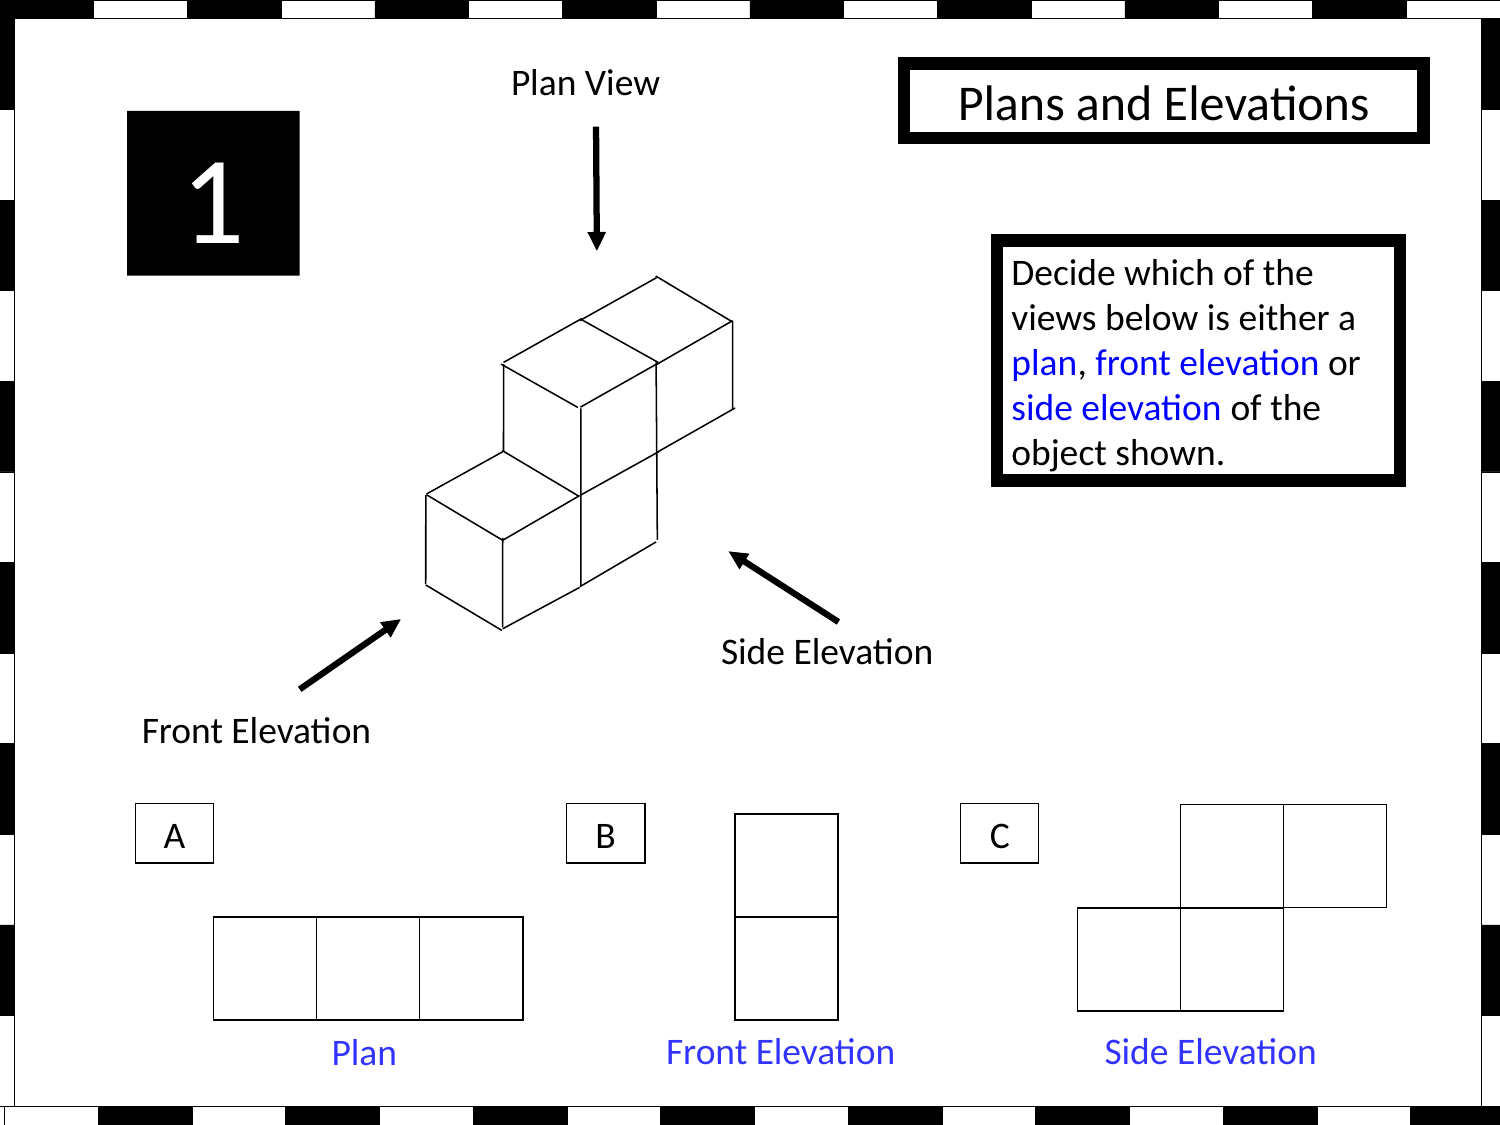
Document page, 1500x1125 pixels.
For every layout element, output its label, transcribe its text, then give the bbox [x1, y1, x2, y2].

text_box A [135, 803, 214, 864]
text_box [735, 814, 839, 917]
text_box [316, 917, 419, 1020]
title Cubes [1006, 913, 1438, 1080]
text_box Decide which of the views below is either a plan, front elevation or side elevation of the object shown. [996, 240, 1400, 481]
text_box [1180, 804, 1283, 908]
text_box 1 [127, 110, 300, 276]
text_box [419, 917, 523, 1020]
text_box Plan [316, 1020, 651, 1080]
text_box Plans and Elevations [903, 63, 1424, 138]
text_box [213, 917, 316, 1021]
text_box C [960, 803, 1039, 864]
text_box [425, 275, 736, 631]
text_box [4, 1105, 1500, 1125]
text_box [1181, 908, 1284, 1011]
text_box Side Elevation [1089, 1019, 1400, 1080]
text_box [0, 0, 1500, 19]
text_box B [566, 803, 645, 864]
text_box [1480, 18, 1500, 1107]
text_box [705, 542, 1000, 680]
text_box [735, 917, 839, 1019]
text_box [126, 618, 421, 760]
text_box Front Elevation [651, 1019, 986, 1080]
text_box [1283, 804, 1387, 908]
text_box [1077, 907, 1181, 1011]
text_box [496, 50, 707, 252]
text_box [0, 18, 14, 1107]
